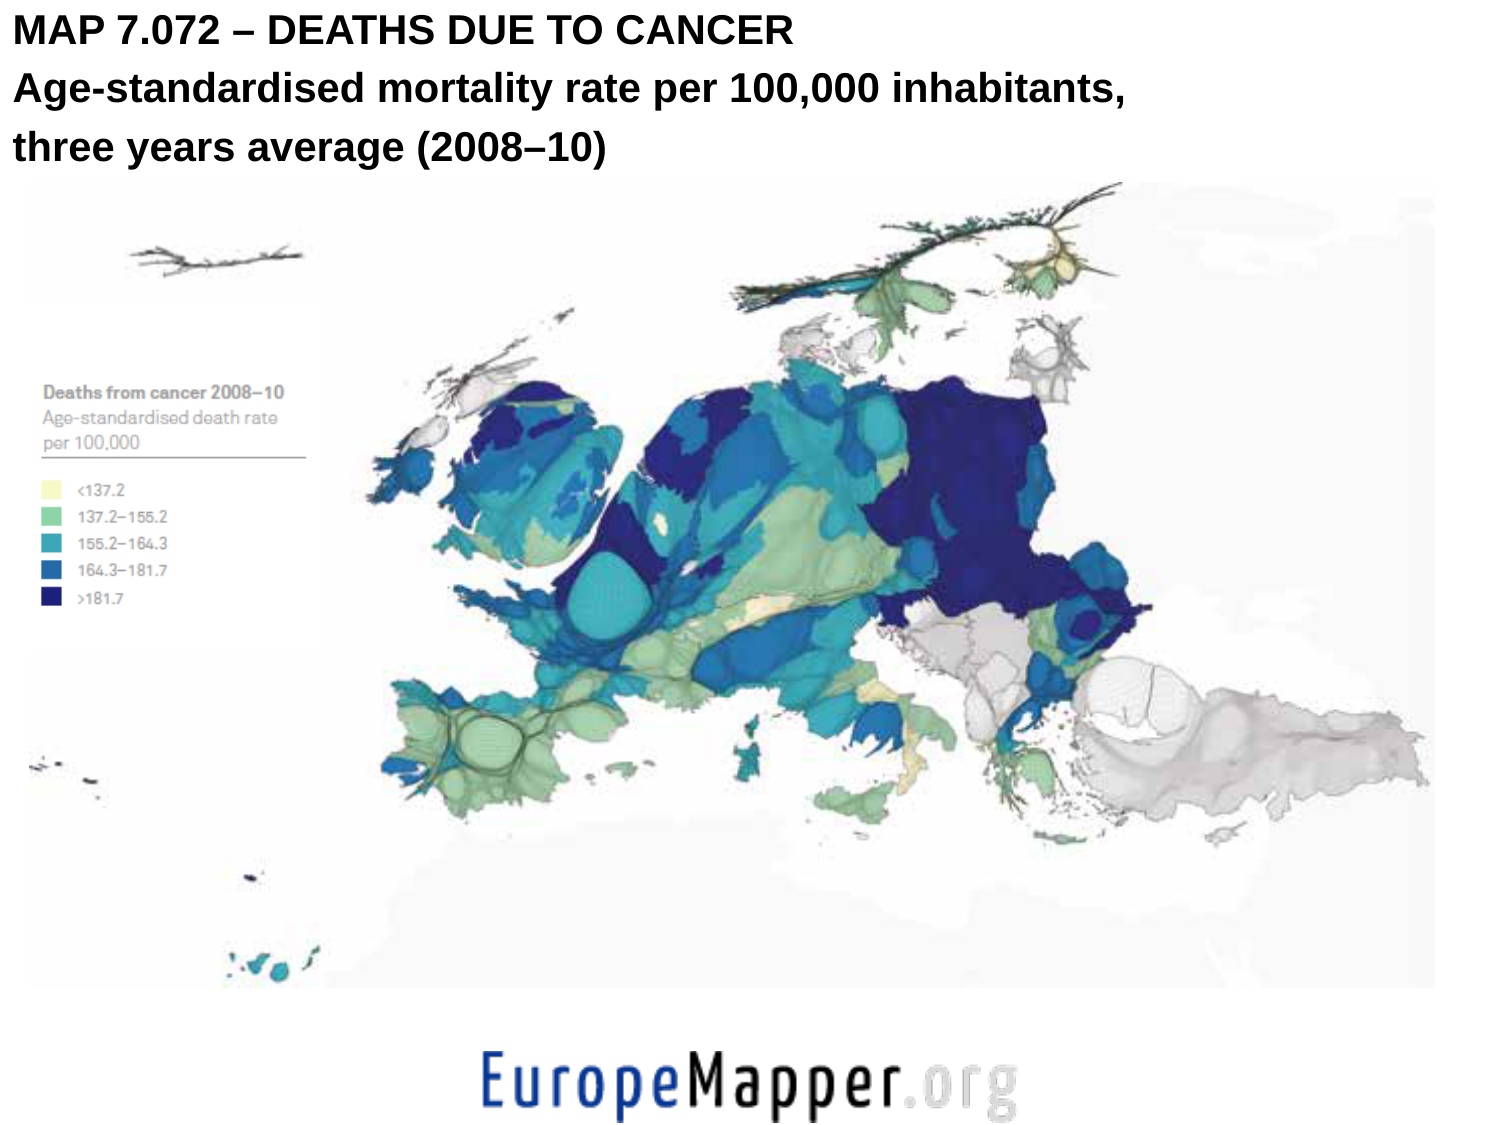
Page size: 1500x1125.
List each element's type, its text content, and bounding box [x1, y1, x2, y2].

picture [481, 1051, 1018, 1123]
picture [29, 182, 1436, 988]
text_box MAP 7.072 – DEATHS DUE TO CANCER Age-standardised mortality rate per 100,000 inhabitants, three years average (2008–10) [0, 0, 1153, 177]
